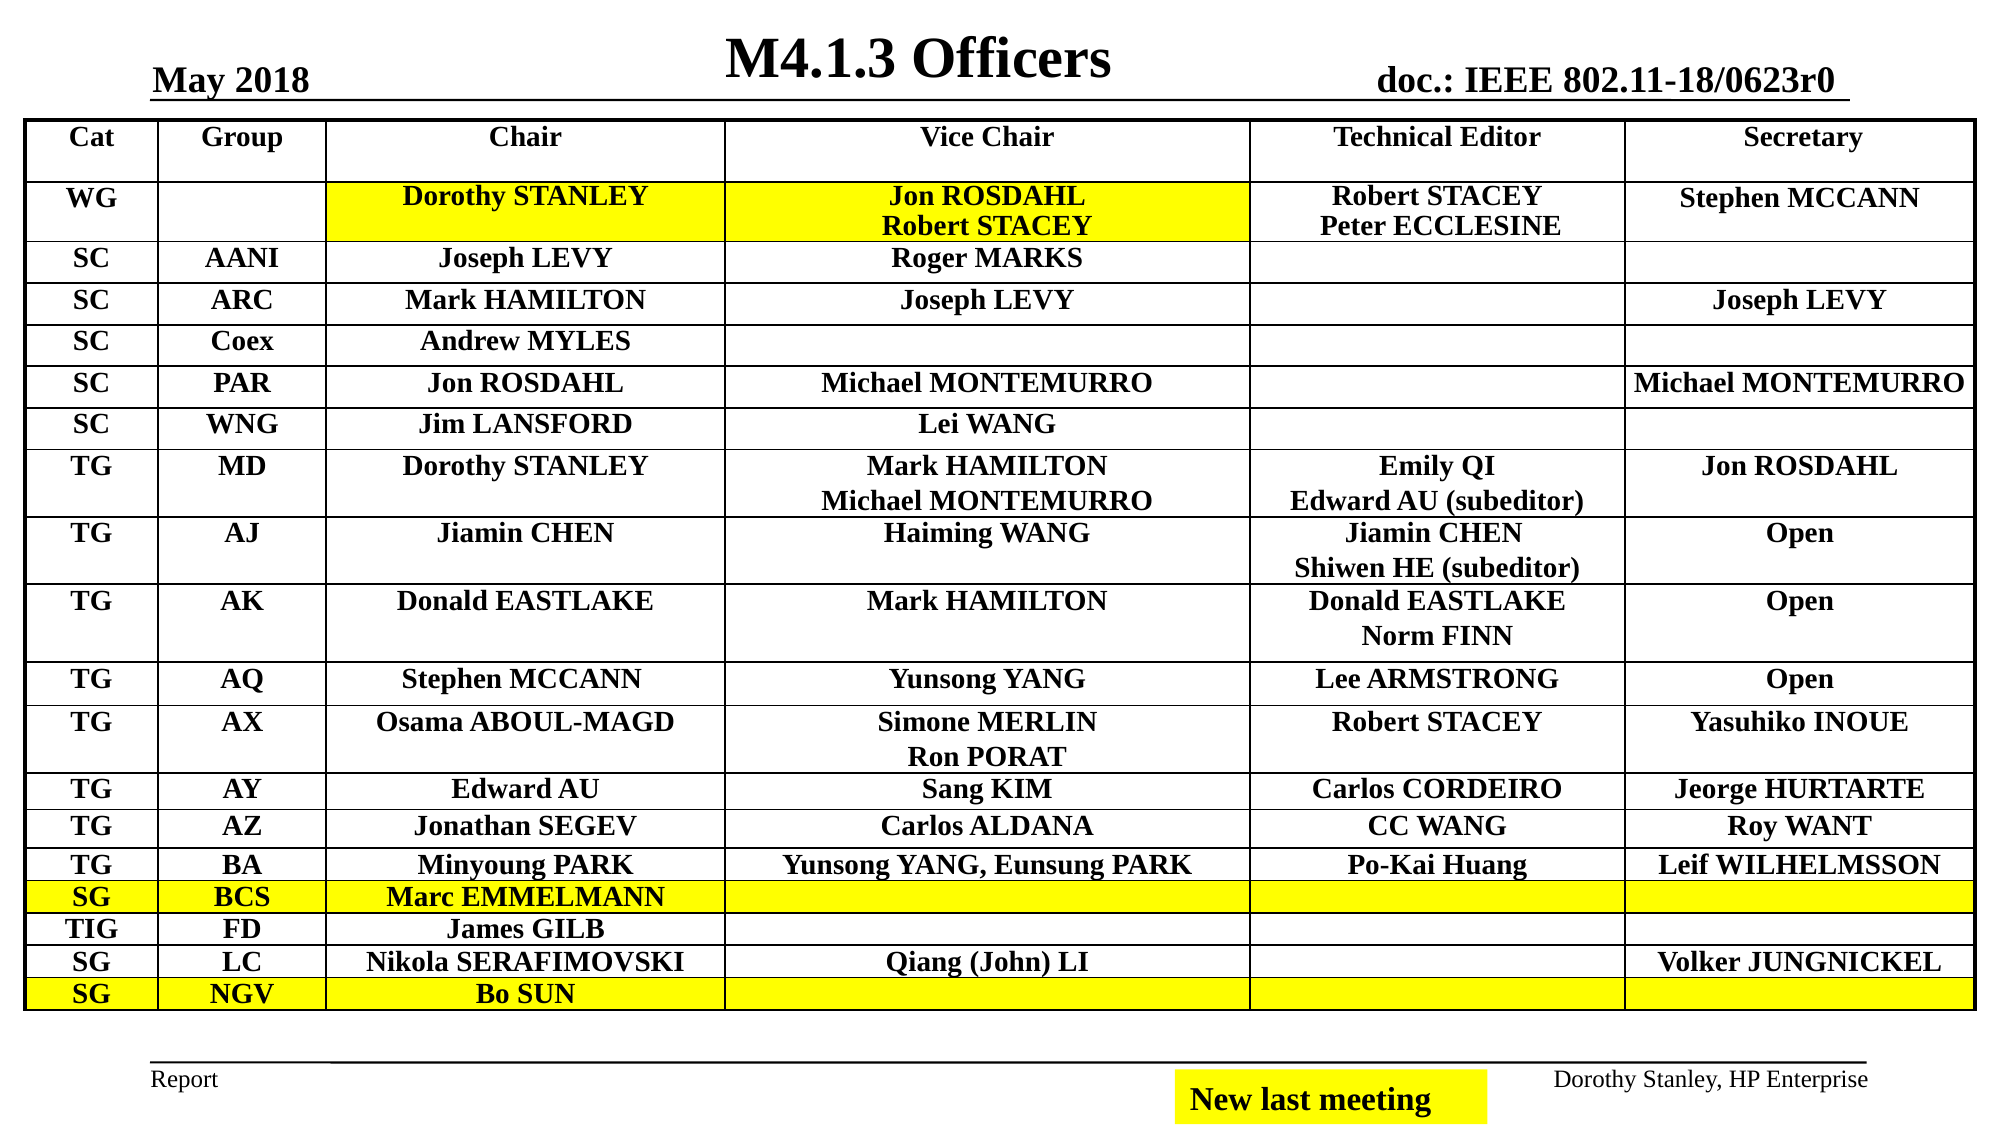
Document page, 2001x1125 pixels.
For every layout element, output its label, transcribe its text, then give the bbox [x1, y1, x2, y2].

table_cell Coex [159, 326, 325, 365]
table_cell SG [27, 881, 157, 912]
table_cell Sang KIM [726, 774, 1249, 809]
table_cell [1251, 409, 1624, 449]
table_cell Marc EMMELMANN [327, 881, 724, 912]
table_cell LC [159, 946, 325, 977]
table_cell Open [1626, 663, 1973, 705]
table_cell Jon ROSDAHL [327, 367, 724, 407]
table_cell Jonathan SEGEV [327, 810, 724, 847]
table_cell SC [27, 326, 157, 365]
table_header Chair [327, 122, 724, 181]
table_cell SG [27, 978, 157, 1009]
table_cell PAR [159, 367, 325, 407]
table_cell [159, 183, 325, 241]
table_cell Jon ROSDAHL Robert STACEY [726, 183, 1249, 241]
table_cell Michael MONTEMURRO [726, 367, 1249, 407]
table_cell Donald EASTLAKE [327, 585, 724, 661]
table_cell Jiamin CHEN Shiwen HE (subeditor) [1251, 518, 1624, 583]
table_header Cat [27, 122, 157, 181]
table_cell WNG [159, 409, 325, 449]
table_cell AJ [159, 518, 325, 583]
table_cell AK [159, 585, 325, 661]
table_cell Joseph LEVY [327, 242, 724, 282]
table_cell NGV [159, 978, 325, 1009]
table_cell Stephen MCCANN [1626, 183, 1973, 241]
table_cell Michael MONTEMURRO [1626, 367, 1973, 407]
table_cell ARC [159, 284, 325, 324]
table_cell [726, 881, 1249, 912]
table_cell TG [27, 706, 157, 772]
table_cell Roy WANT [1626, 810, 1973, 847]
table_cell WG [27, 183, 157, 241]
table_cell Leif WILHELMSSON [1626, 849, 1973, 880]
table_header Group [159, 122, 325, 181]
table_cell Edward AU [327, 774, 724, 809]
table_cell SC [27, 367, 157, 407]
table_cell [1251, 367, 1624, 407]
table_cell TG [27, 663, 157, 705]
table_cell Lei WANG [726, 409, 1249, 449]
table_cell Qiang (John) LI [726, 946, 1249, 977]
table_cell Dorothy STANLEY [327, 450, 724, 516]
table_cell TG [27, 849, 157, 880]
table_cell Yasuhiko INOUE [1626, 706, 1973, 772]
table_cell [1251, 881, 1624, 912]
table_cell [1626, 881, 1973, 912]
table_cell [1626, 242, 1973, 282]
table_cell Bo SUN [327, 978, 724, 1009]
table_cell SC [27, 242, 157, 282]
table_cell AANI [159, 242, 325, 282]
table_cell [1251, 242, 1624, 282]
table_cell Dorothy STANLEY [327, 183, 724, 241]
table_cell SG [27, 946, 157, 977]
table_cell SC [27, 409, 157, 449]
table_cell Osama ABOUL-MAGD [327, 706, 724, 772]
table_cell AQ [159, 663, 325, 705]
table_cell Open [1626, 585, 1973, 661]
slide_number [152, 54, 406, 101]
table_cell TG [27, 518, 157, 583]
table_cell Po-Kai Huang [1251, 849, 1624, 880]
table_cell MD [159, 450, 325, 516]
table_cell Yunsong YANG [726, 663, 1249, 705]
table_cell Joseph LEVY [726, 284, 1249, 324]
table_cell [1626, 409, 1973, 449]
table_cell [726, 914, 1249, 944]
table_cell [1251, 978, 1624, 1009]
table_cell James GILB [327, 914, 724, 944]
table_cell AY [159, 774, 325, 809]
table_cell Yunsong YANG, Eunsung PARK [726, 849, 1249, 880]
table_cell Robert STACEY [1251, 706, 1624, 772]
table_cell [726, 326, 1249, 365]
table_header Technical Editor [1251, 122, 1624, 181]
table_cell [1626, 914, 1973, 944]
table_cell BCS [159, 881, 325, 912]
table_cell Andrew MYLES [327, 326, 724, 365]
table_header Vice Chair [726, 122, 1249, 181]
table_cell CC WANG [1251, 810, 1624, 847]
table_cell Jim LANSFORD [327, 409, 724, 449]
table_cell Nikola SERAFIMOVSKI [327, 946, 724, 977]
table_cell SC [27, 284, 157, 324]
table_cell TG [27, 774, 157, 809]
table_header Secretary [1626, 122, 1973, 181]
table_cell AX [159, 706, 325, 772]
table_cell [1626, 978, 1973, 1009]
table_cell [1251, 284, 1624, 324]
table_cell [726, 978, 1249, 1009]
table_cell Donald EASTLAKE Norm FINN [1251, 585, 1624, 661]
table_cell Minyoung PARK [327, 849, 724, 880]
table_cell Joseph LEVY [1626, 284, 1973, 324]
table_cell AZ [159, 810, 325, 847]
footer Dorothy Stanley, HP Enterprise [1512, 1061, 1869, 1093]
table_cell Robert STACEY Peter ECCLESINE [1251, 183, 1624, 241]
table_cell Jeorge HURTARTE [1626, 774, 1973, 809]
table_cell Roger MARKS [726, 242, 1249, 282]
table_cell Carlos ALDANA [726, 810, 1249, 847]
table_cell TG [27, 810, 157, 847]
table_cell [1251, 946, 1624, 977]
table_cell Open [1626, 518, 1973, 583]
table_cell Volker JUNGNICKEL [1626, 946, 1973, 977]
table_cell FD [159, 914, 325, 944]
table_cell TG [27, 585, 157, 661]
table_cell BA [159, 849, 325, 880]
table_cell [1251, 914, 1624, 944]
table_cell Haiming WANG [726, 518, 1249, 583]
table_cell TIG [27, 914, 157, 944]
table_cell Jiamin CHEN [327, 518, 724, 583]
title M4.1.3 Officers [324, 23, 1513, 86]
table_cell Simone MERLIN Ron PORAT [726, 706, 1249, 772]
table_cell Stephen MCCANN [327, 663, 724, 705]
table_cell Jon ROSDAHL [1626, 450, 1973, 516]
table_cell Mark HAMILTON [327, 284, 724, 324]
table_cell Mark HAMILTON Michael MONTEMURRO [726, 450, 1249, 516]
table_cell Lee ARMSTRONG [1251, 663, 1624, 705]
text_box New last meeting [1174, 1069, 1488, 1125]
table_cell Emily QI Edward AU (subeditor) [1251, 450, 1624, 516]
table_cell Carlos CORDEIRO [1251, 774, 1624, 809]
table_cell [1626, 326, 1973, 365]
table_cell [1251, 326, 1624, 365]
table_cell TG [27, 450, 157, 516]
table_cell Mark HAMILTON [726, 585, 1249, 661]
